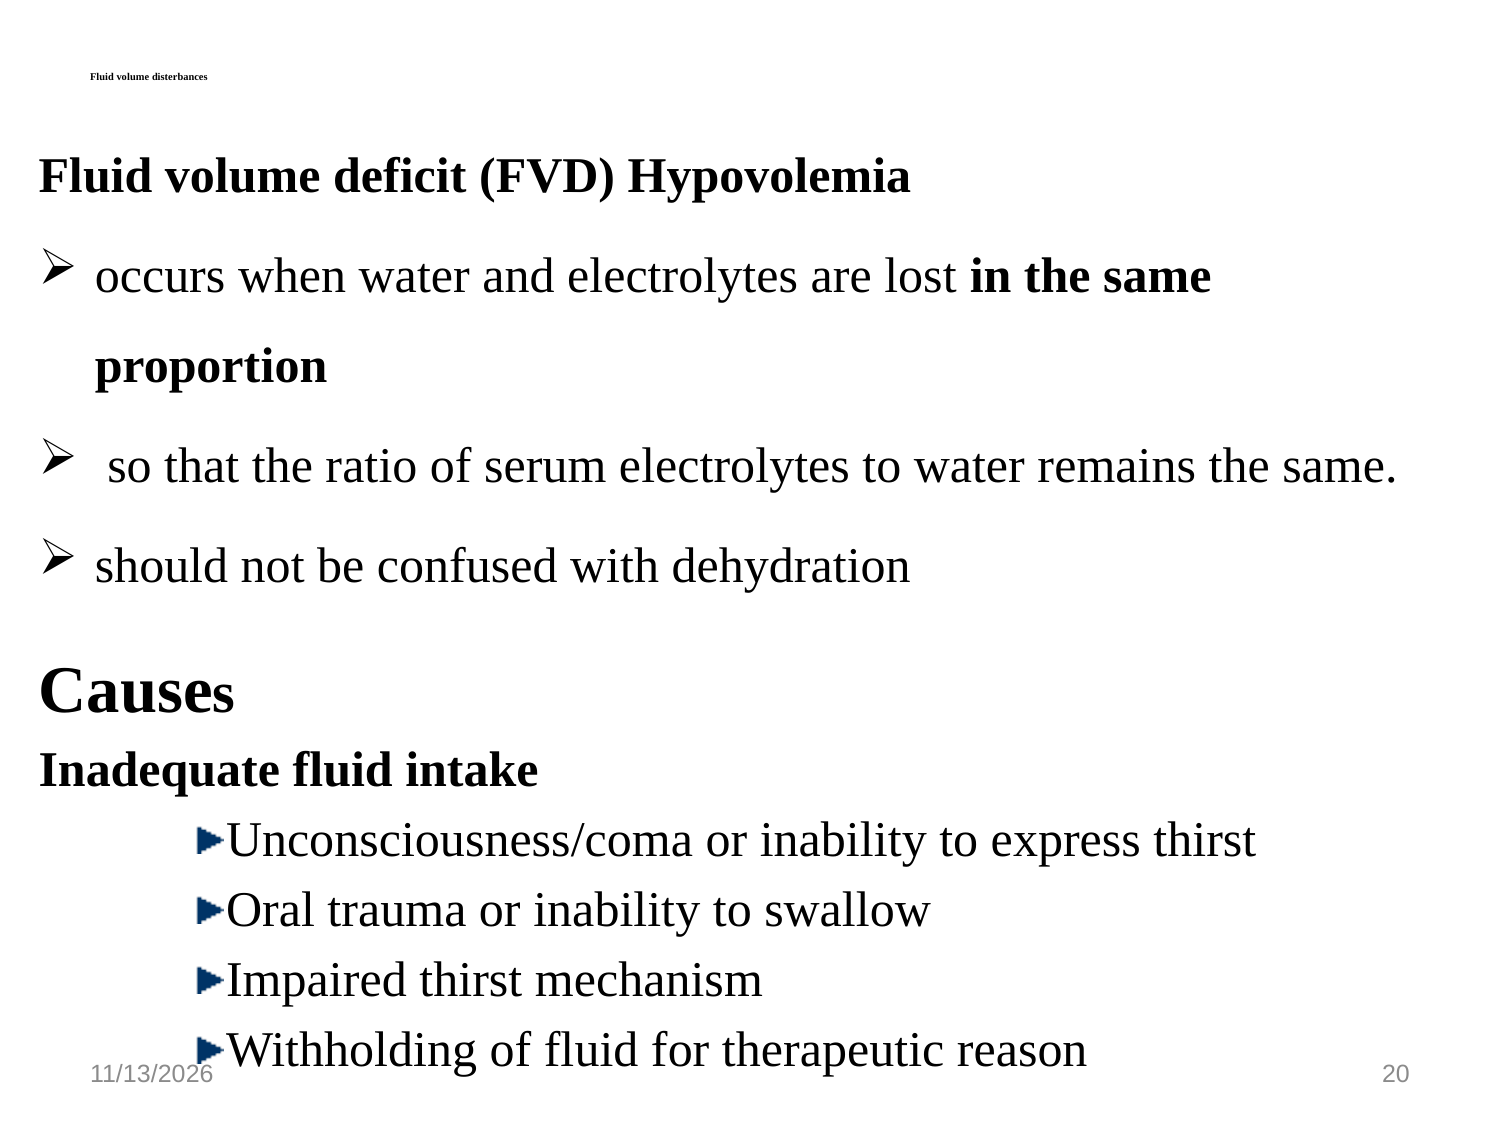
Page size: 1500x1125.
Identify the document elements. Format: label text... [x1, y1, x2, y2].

picture [188, 958, 224, 994]
picture [188, 888, 224, 924]
title Fluid volume disterbances [75, 35, 1425, 105]
picture [188, 1028, 224, 1064]
slide_number 20 [1074, 1042, 1425, 1103]
picture [188, 818, 224, 854]
list Fluid volume deficit (FVD) Hypovolemia occurs when water and electrolytes are lost in the same proportion so that the ratio of serum electrolytes to water remains the same. should not be confused with dehydration Causes Inadequate fluid intake Unconsciousness/coma or inability to express thirst Oral trauma or inability to swallow Impaired thirst mechanism Withholding of fluid for therapeutic reason [23, 105, 1465, 1125]
